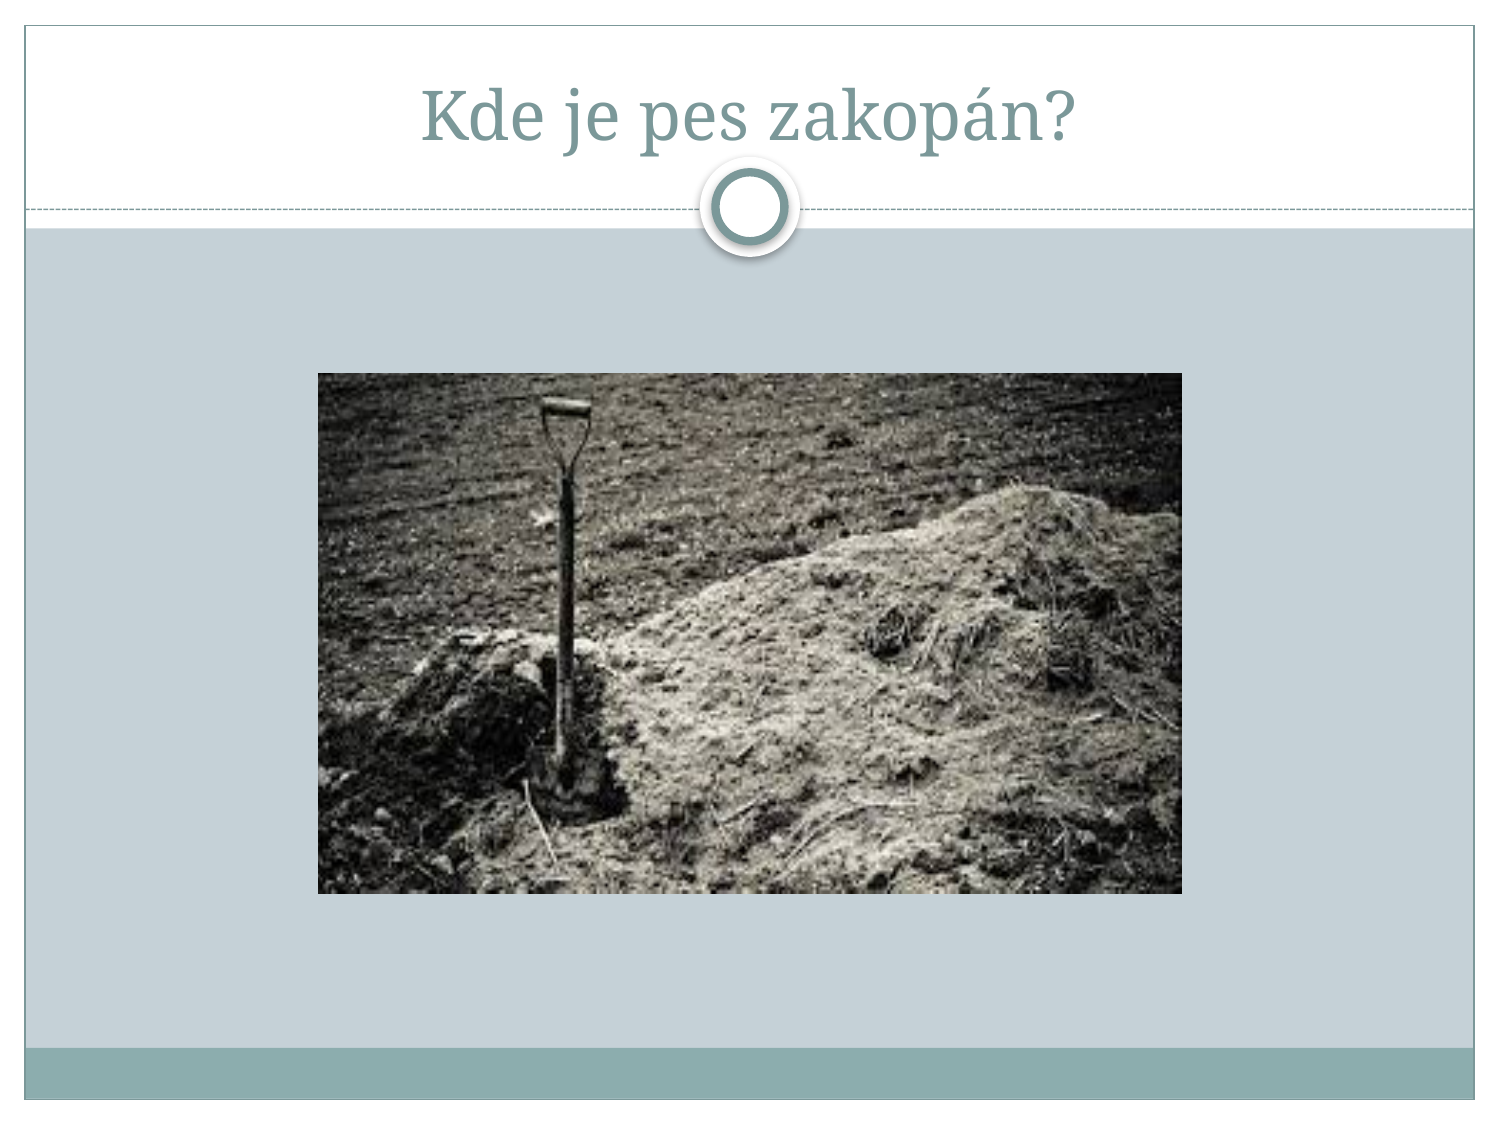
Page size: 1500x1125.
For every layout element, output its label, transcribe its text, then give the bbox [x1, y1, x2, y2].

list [318, 373, 1182, 894]
title Kde je pes zakopán? [49, 37, 1450, 162]
